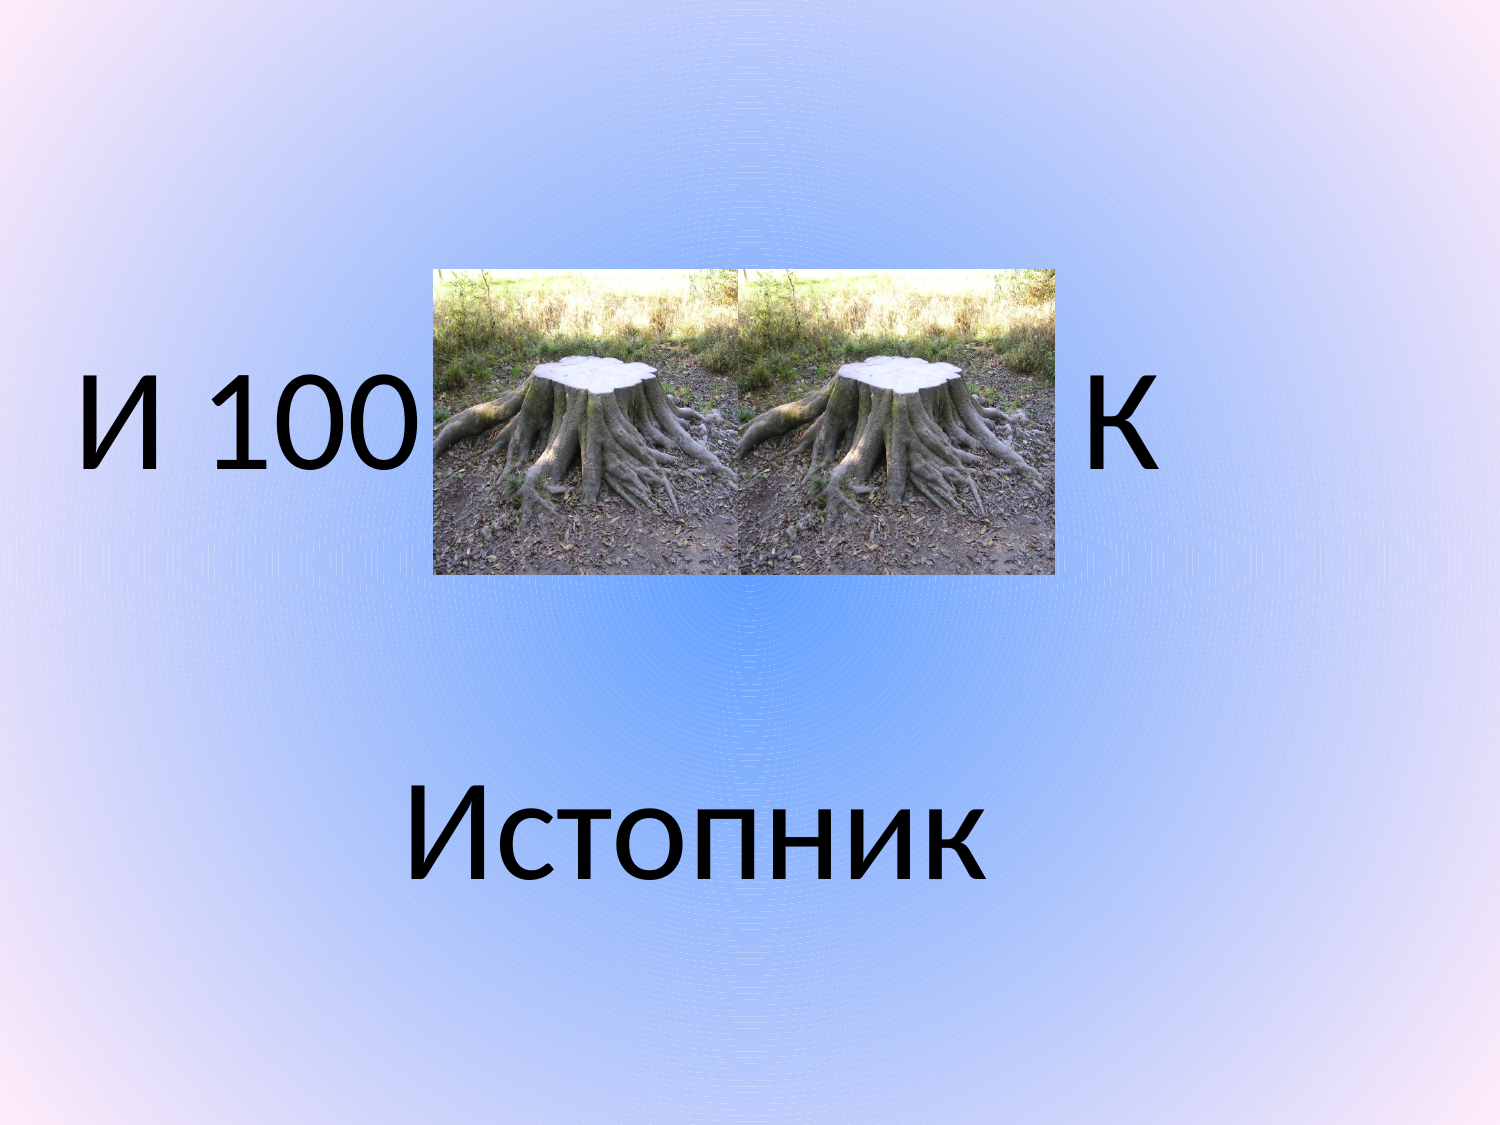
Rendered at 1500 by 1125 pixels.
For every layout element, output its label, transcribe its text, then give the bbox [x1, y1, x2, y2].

list И 100 [58, 316, 828, 617]
text_box К [1066, 316, 1196, 617]
text_box Истопник [386, 726, 1156, 1027]
picture [433, 269, 1055, 575]
